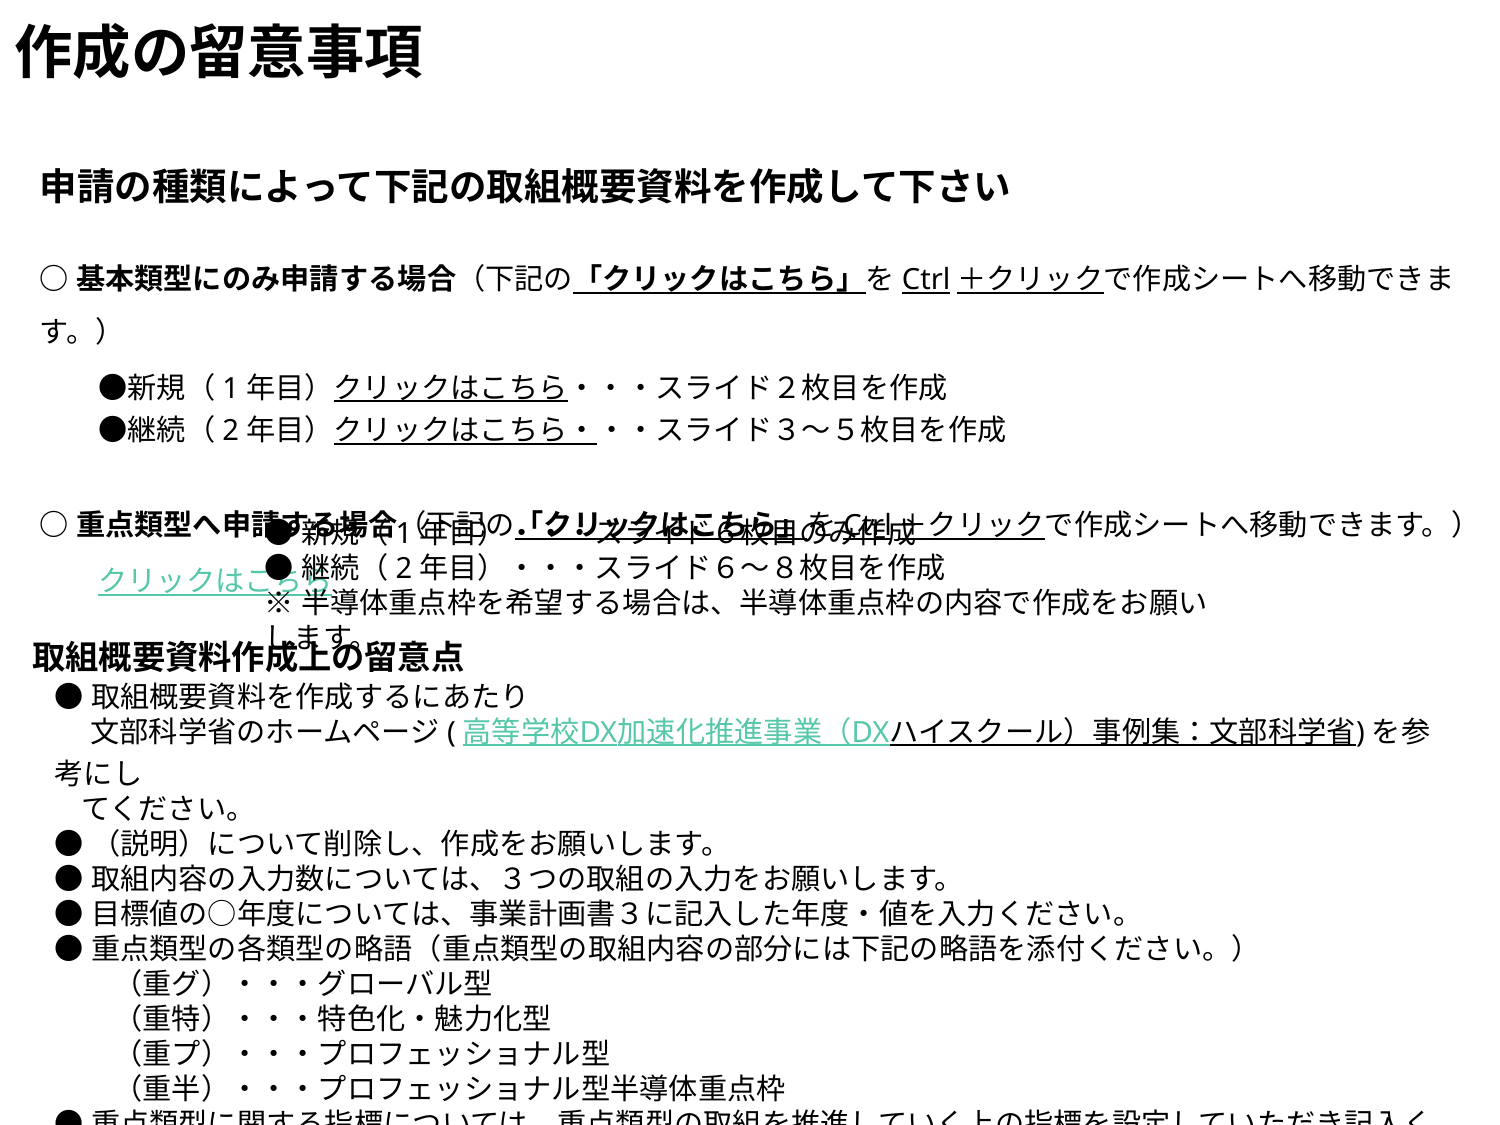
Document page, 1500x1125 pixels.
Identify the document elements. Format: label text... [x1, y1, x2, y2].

text_box 取組概要資料作成上の留意点 [17, 628, 482, 684]
text_box 申請の種類によって下記の取組概要資料を作成して下さい ○基本類型にのみ申請する場合（下記の「クリックはこちら」をCtrl＋クリックで作成シートへ移動できます。） ●新規（1年目）クリックはこちら・・・スライド２枚目を作成 ●継続（2年目）クリックはこちら・・・スライド３～５枚目を作成 ○重点類型へ申請する場合（下記の「クリックはこちら」をCtrl＋クリックで作成シートへ移動できます。） クリックはこちら [23, 154, 1500, 564]
text_box ●新規（1年目）・・・スライド６枚目のみ作成 ●継続（2年目）・・・スライド６～８枚目を作成 ※半導体重点枠を希望する場合は、半導体重点枠の内容で作成をお願いします。 [249, 507, 1242, 663]
text_box 作成の留意事項 [0, 17, 440, 83]
text_box ●取組概要資料を作成するにあたり 文部科学省のホームページ(高等学校DX加速化推進事業（DXハイスクール）事例集：文部科学省)を参考にし てください。 ●（説明）について削除し、作成をお願いします。 ●取組内容の入力数については、３つの取組の入力をお願いします。 ●目標値の○年度については、事業計画書３に記入した年度・値を入力ください。 ●重点類型の各類型の略語（重点類型の取組内容の部分には下記の略語を添付ください。） （重グ）・・・グローバル型 （重特）・・・特色化・魅力化型 （重プ）・・・プロフェッショナル型 （重半）・・・プロフェッショナル型半導体重点枠 ●重点類型に関する指標については、重点類型の取組を推進していく上の指標を設定していただき記入ください。 [39, 670, 1451, 1125]
